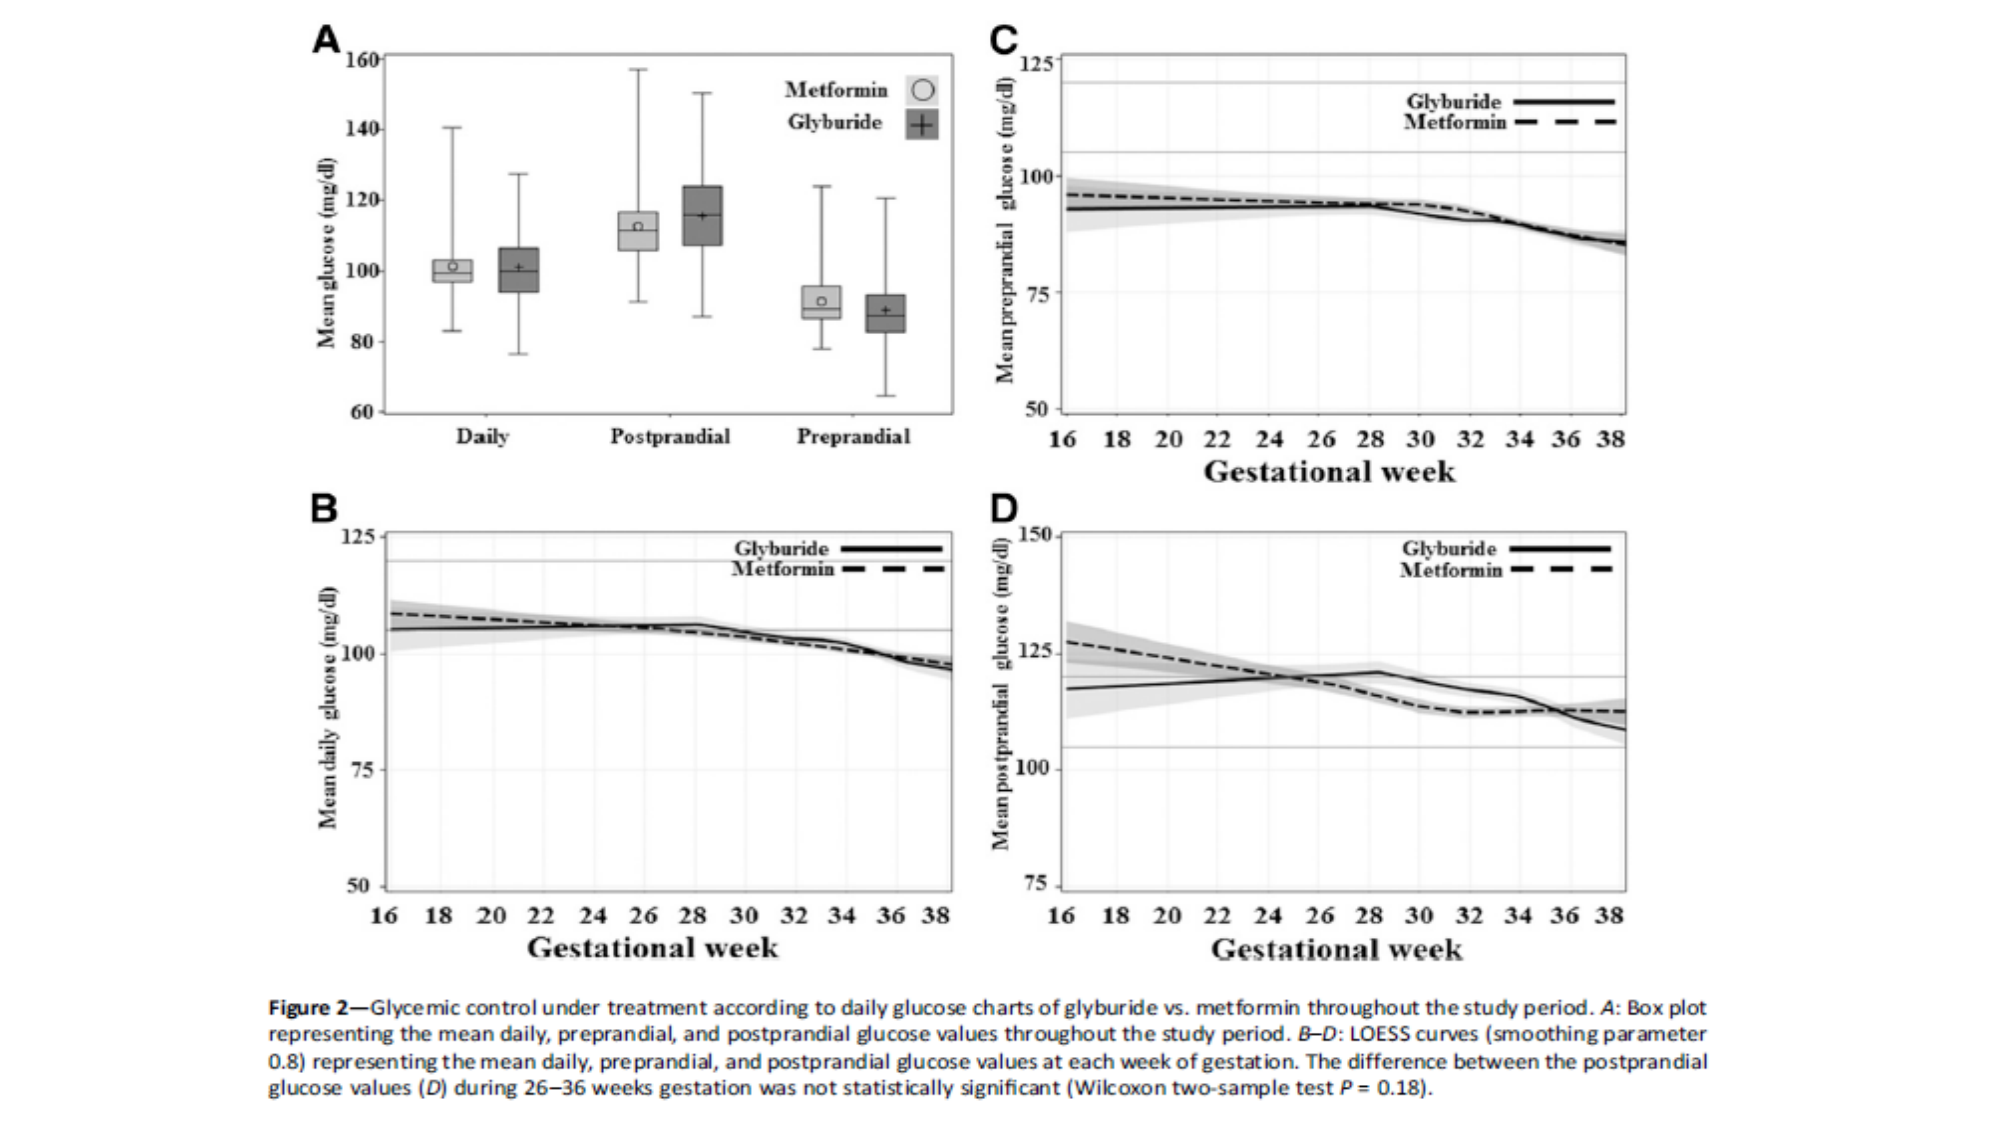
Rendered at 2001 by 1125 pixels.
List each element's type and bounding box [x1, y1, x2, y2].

picture [237, 0, 1731, 1125]
